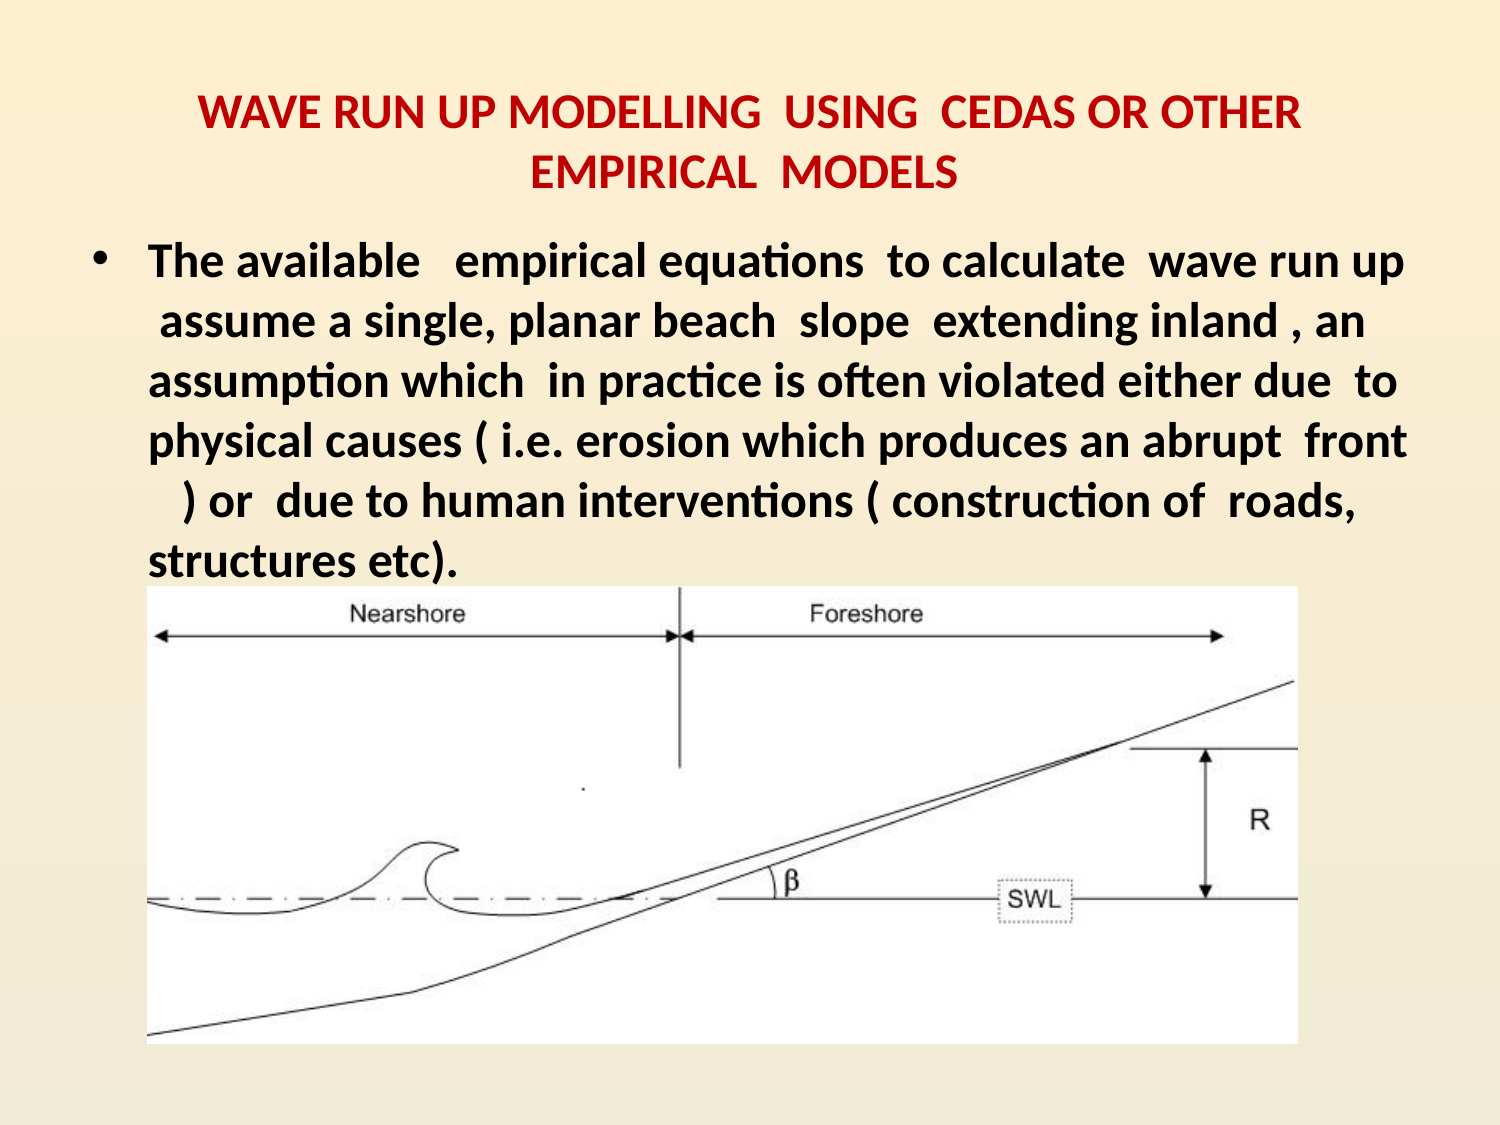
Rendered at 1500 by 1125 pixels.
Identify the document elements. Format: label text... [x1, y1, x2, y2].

list The available empirical equations to calculate wave run up assume a single, planar beach slope extending inland , an assumption which in practice is often violated either due to physical causes ( i.e. erosion which produces an abrupt front ) or due to human interventions ( construction of roads, structures etc). [76, 219, 1427, 963]
title WAVE RUN UP MODELLING USING CEDAS OR OTHER EMPIRICAL MODELS [75, 45, 1425, 233]
picture [147, 585, 1298, 1045]
